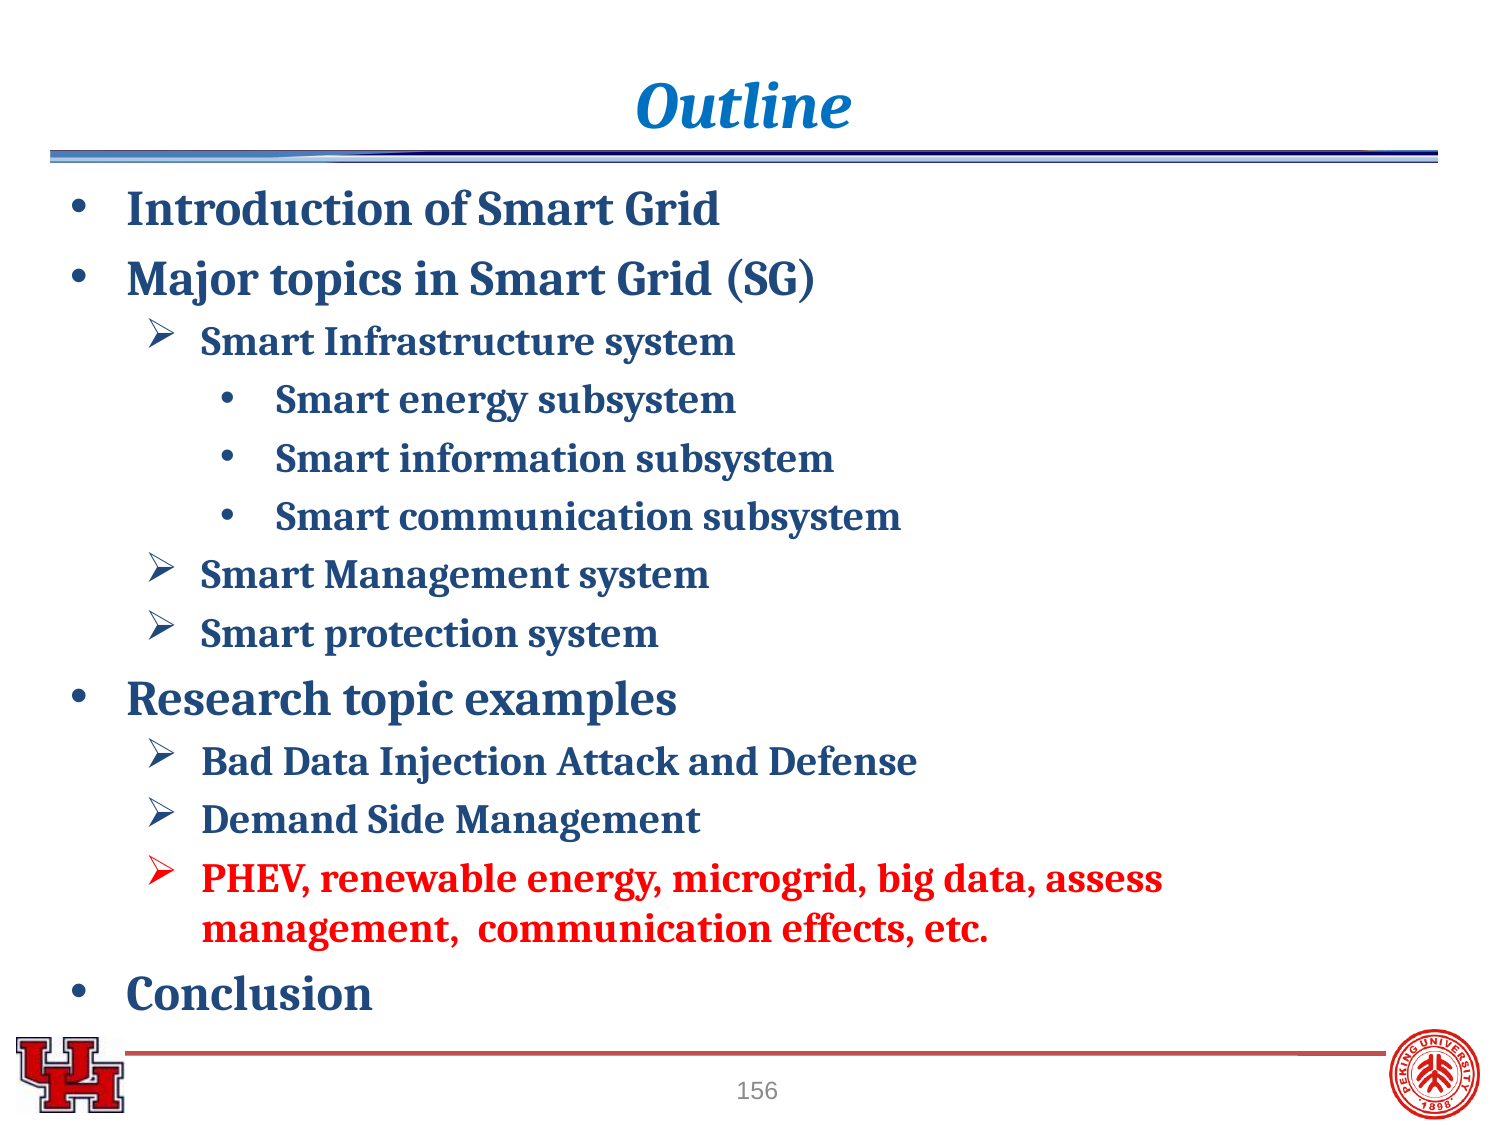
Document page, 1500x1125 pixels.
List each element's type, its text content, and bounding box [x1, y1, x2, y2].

picture [50, 150, 1438, 163]
slide_number 156 [693, 1062, 794, 1113]
title Outline [62, 54, 1426, 151]
picture [1386, 1027, 1482, 1122]
picture [16, 1037, 125, 1113]
text_box Introduction of Smart Grid Major topics in Smart Grid (SG) Smart Infrastructure system Smart energy subsystem Smart information subsystem Smart communication subsystem Smart Management system Smart protection system Research topic examples Bad Data Injection Attack and Defense Demand Side Management PHEV, renewable energy, microgrid, big data, assess management, communication effects, etc. Conclusion [55, 168, 1425, 889]
